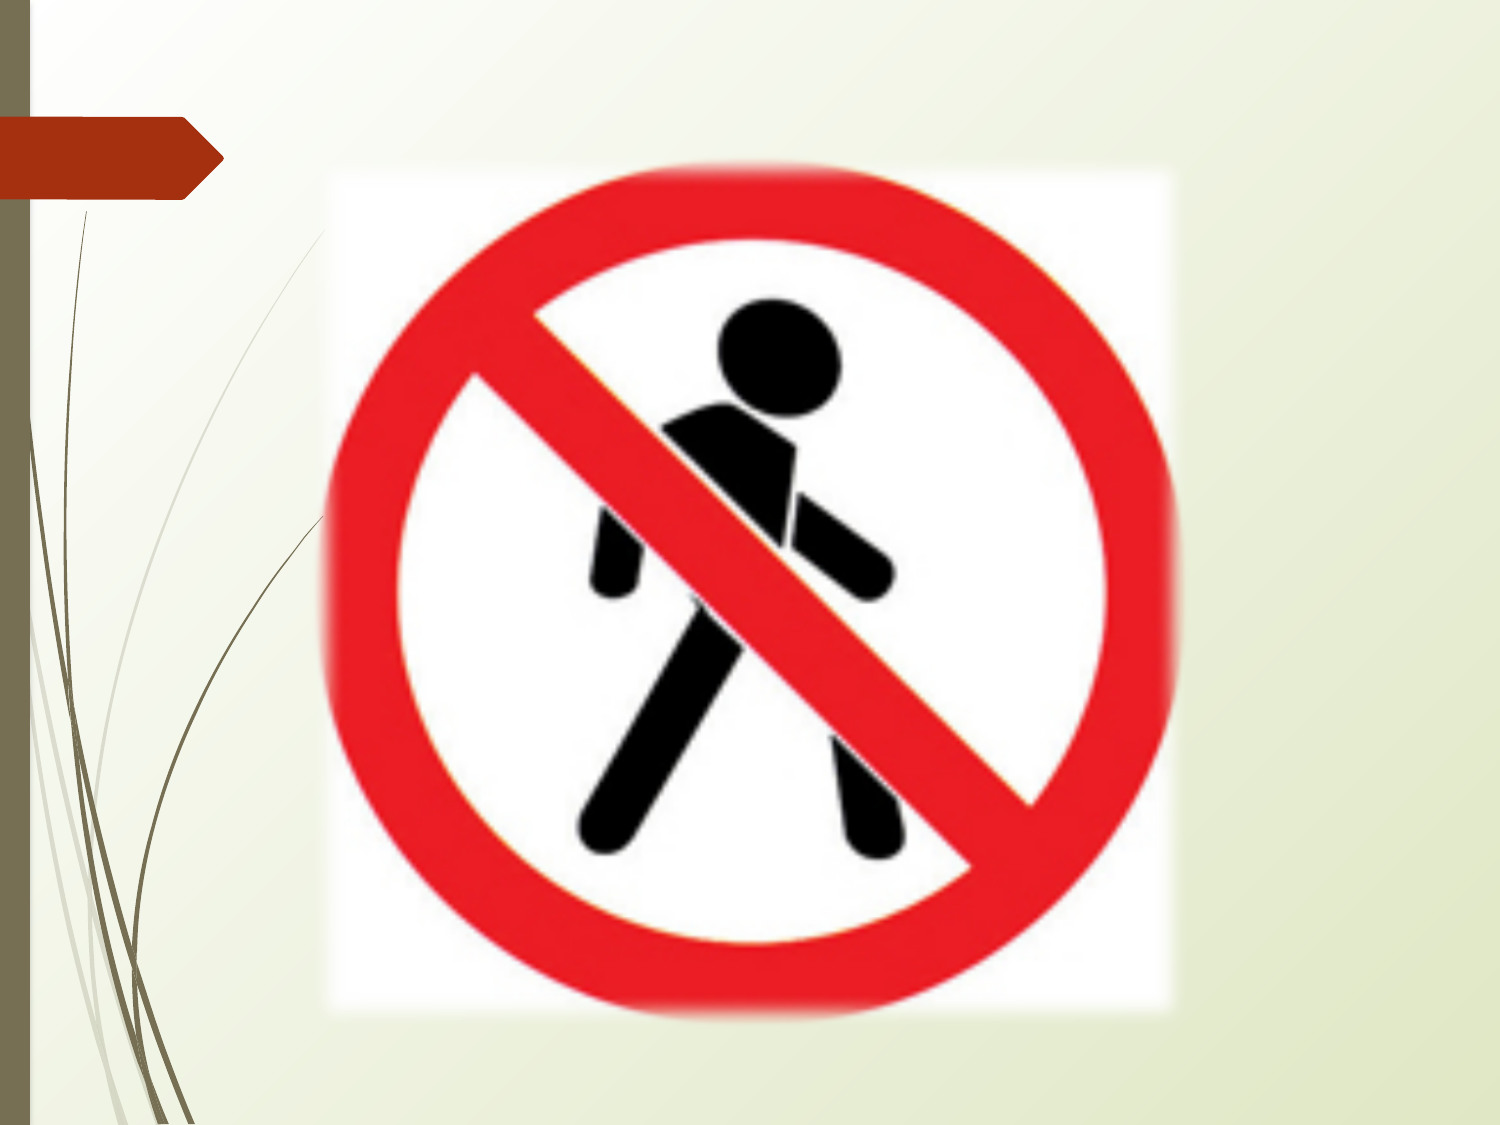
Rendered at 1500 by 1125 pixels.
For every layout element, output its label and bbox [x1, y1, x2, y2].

text_box [319, 102, 1400, 313]
picture [309, 152, 1191, 1029]
